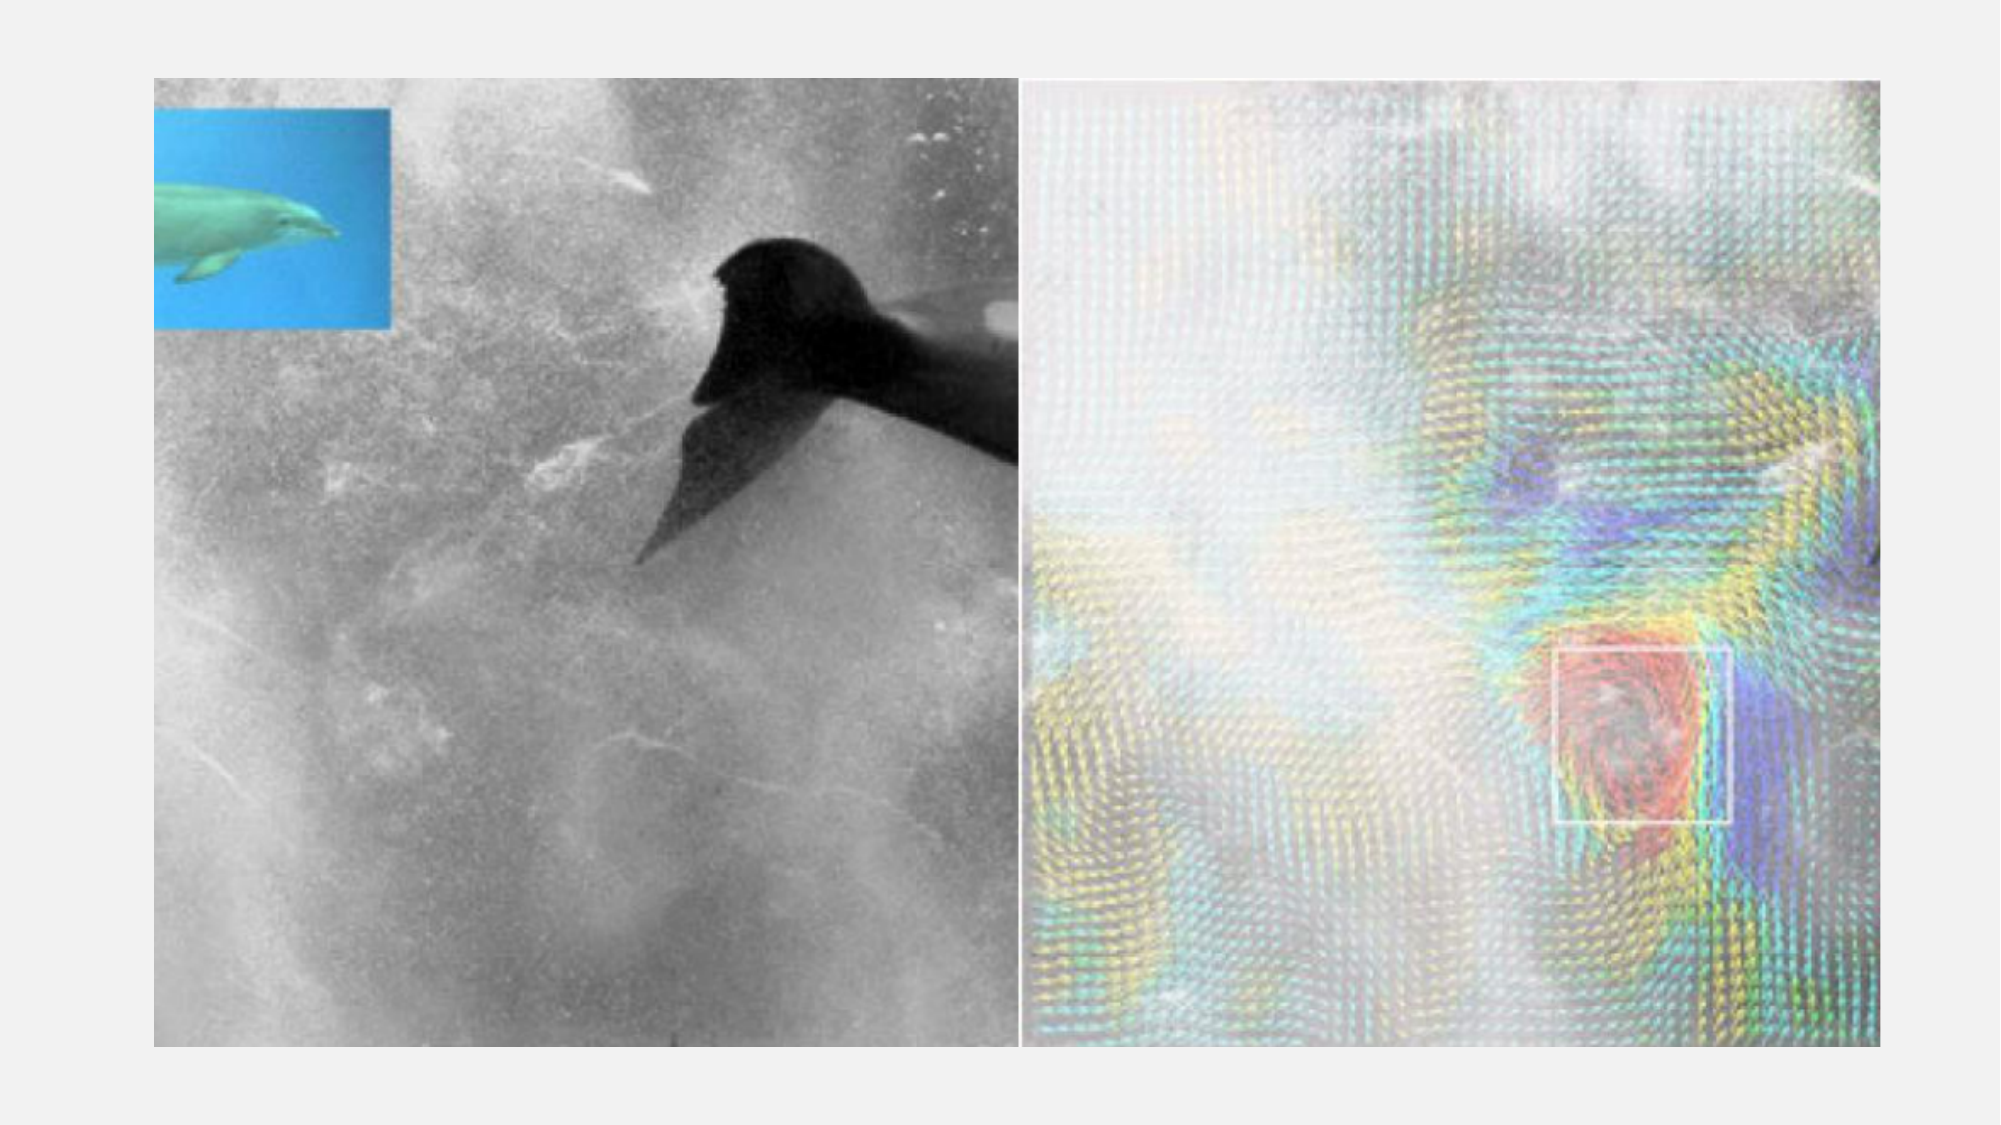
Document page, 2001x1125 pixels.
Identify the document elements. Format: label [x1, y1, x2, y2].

picture [154, 78, 1881, 1047]
